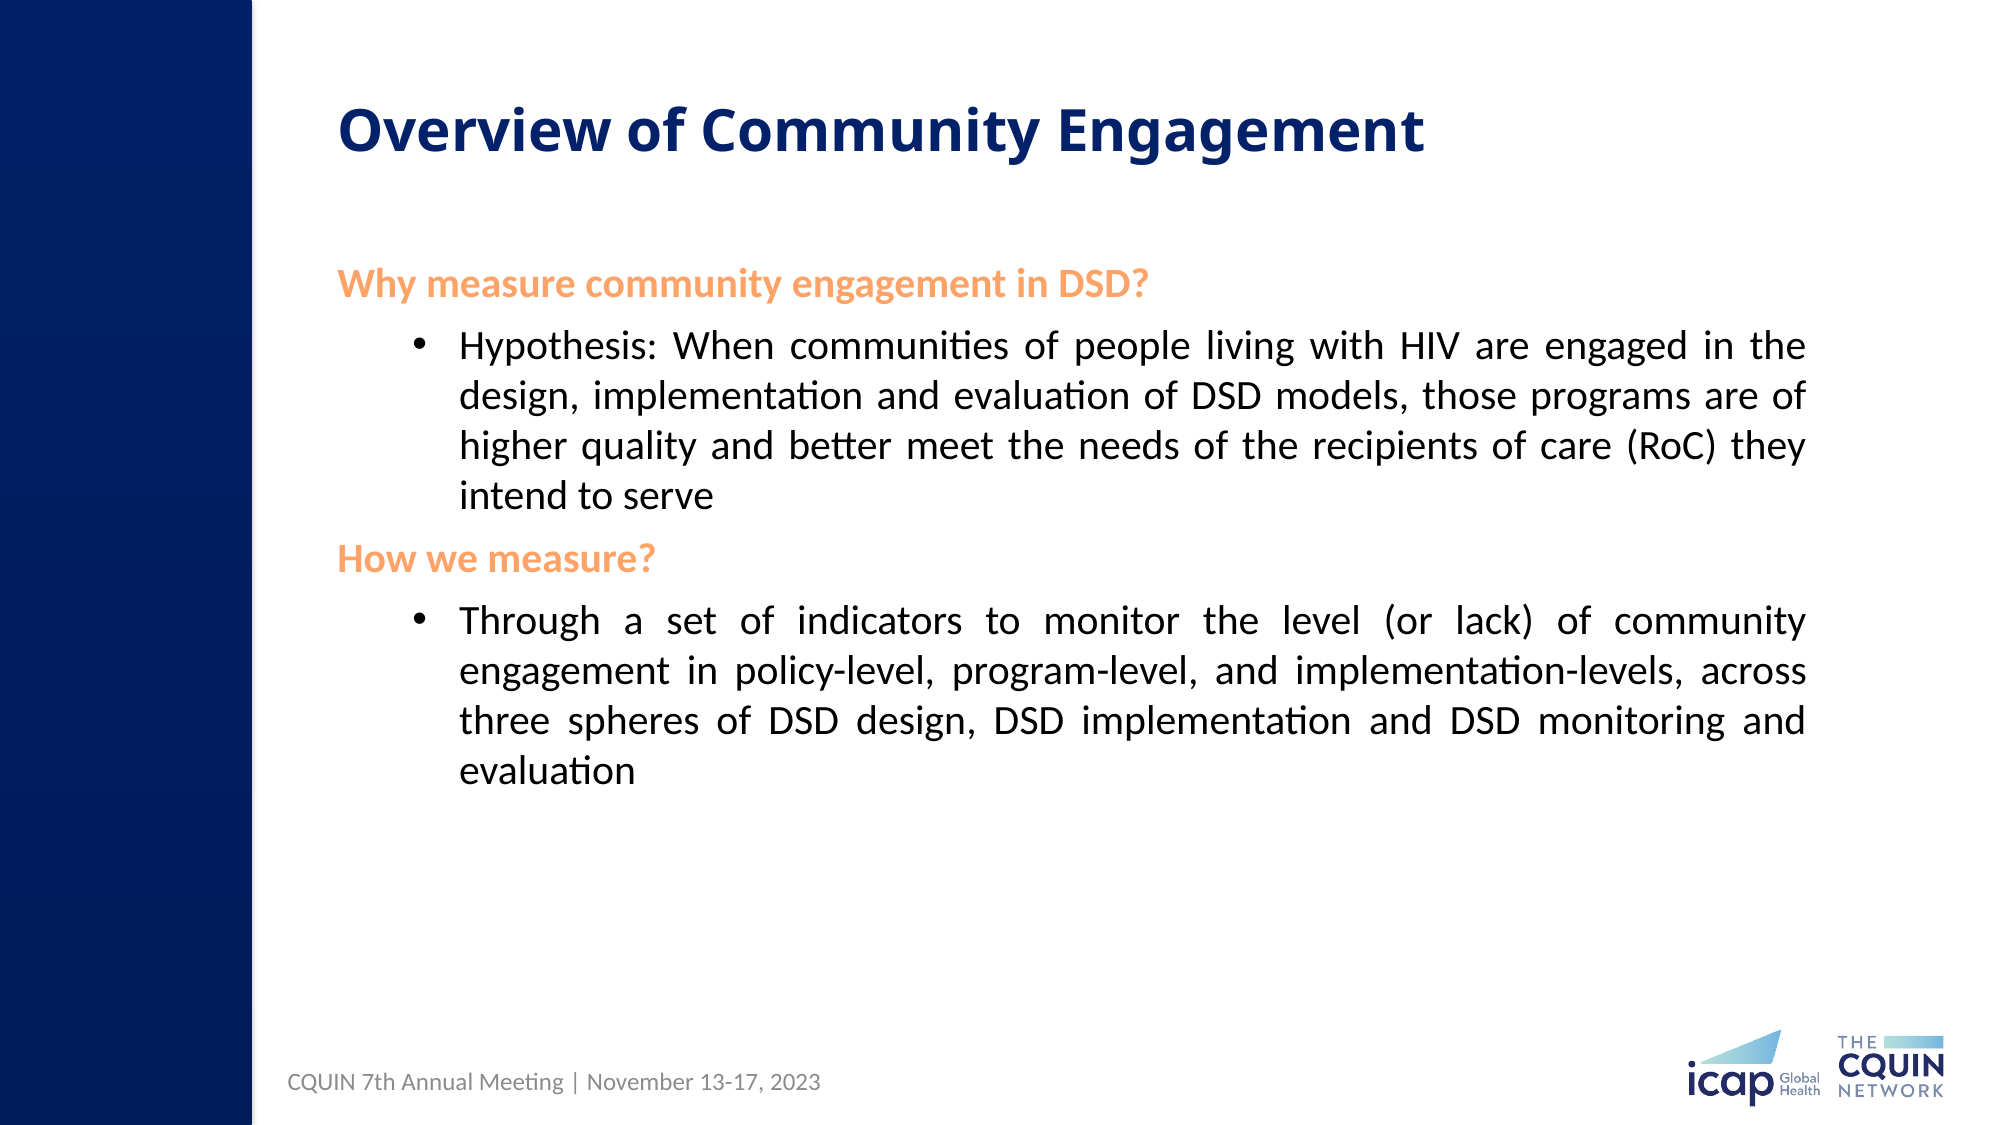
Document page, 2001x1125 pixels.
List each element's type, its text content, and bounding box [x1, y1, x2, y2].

picture [1648, 985, 1978, 1125]
title Overview of Community Engagement [322, 85, 1823, 223]
list Why measure community engagement in DSD? Hypothesis: When communities of people living with HIV are engaged in the design, implementation and evaluation of DSD models, those programs are of higher quality and better meet the needs of the recipients of care (RoC) they intend to serve How we measure? Through a set of indicators to monitor the level (or lack) of community engagement in policy-level, program-level, and implementation-levels, across three spheres of DSD design, DSD implementation and DSD monitoring and evaluation [322, 247, 1823, 1026]
